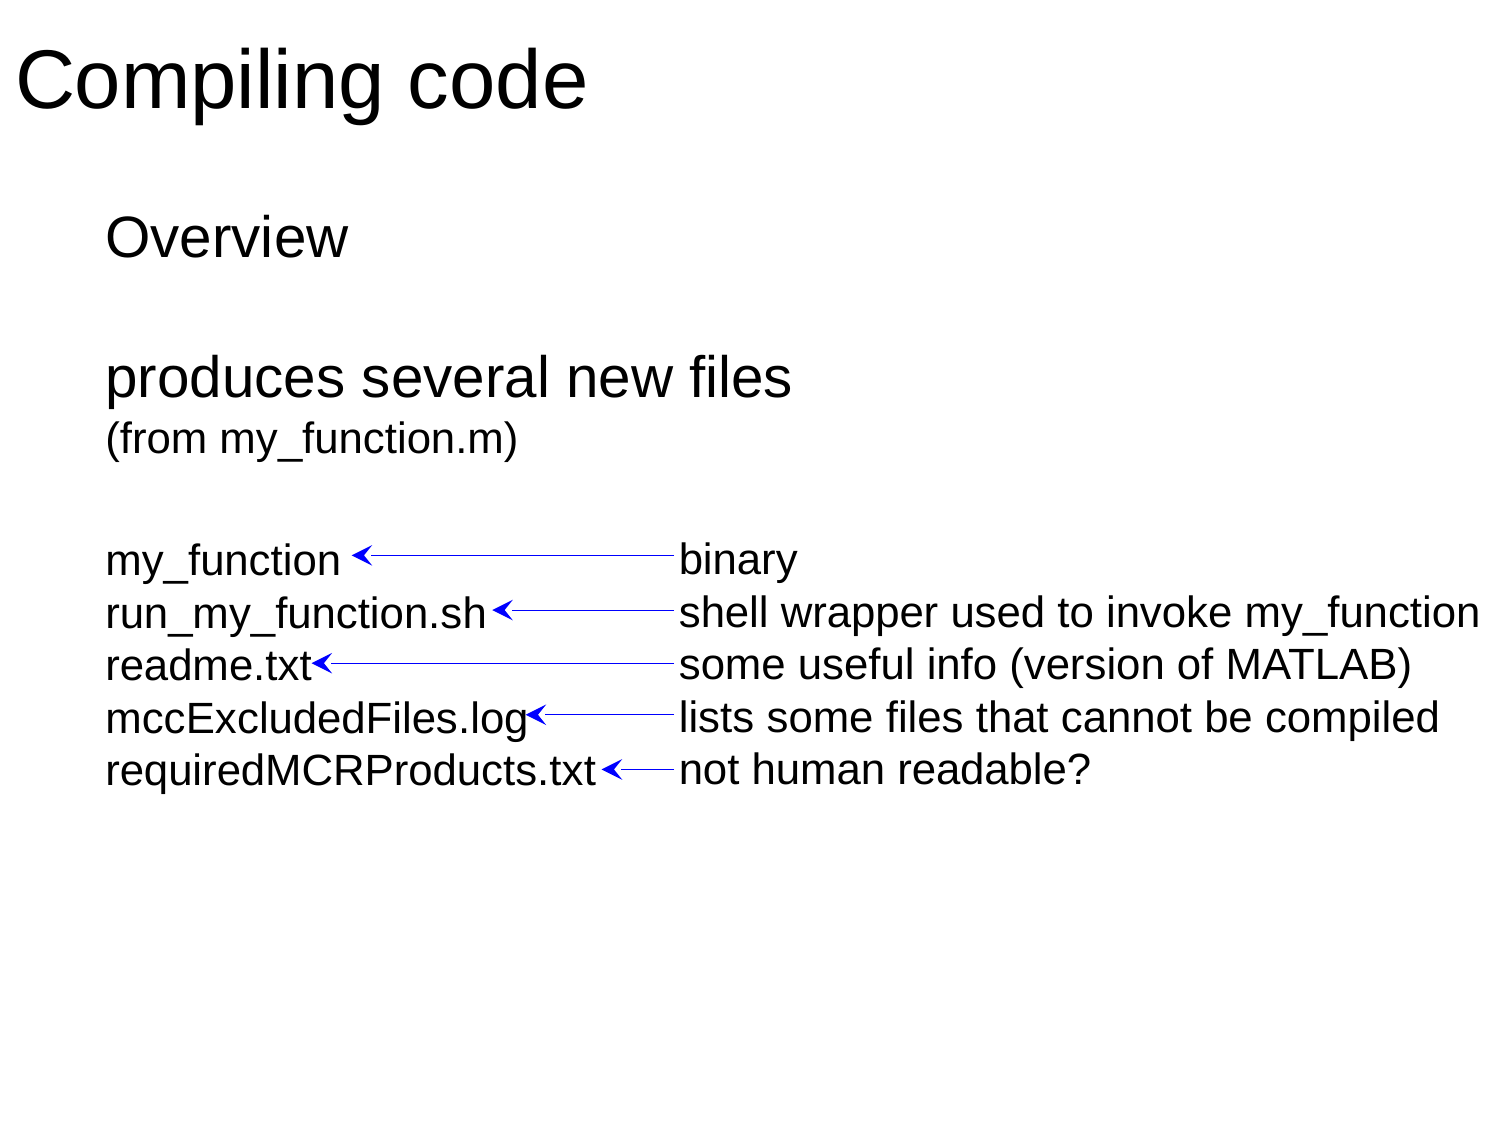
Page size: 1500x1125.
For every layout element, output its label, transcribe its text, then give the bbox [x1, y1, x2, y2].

text_box binary shell wrapper used to invoke my_function some useful info (version of MATLAB) lists some files that cannot be compiled not human readable? [871, 523, 1500, 846]
text_box Compiling code [0, 0, 1500, 163]
text_box Overview produces several new files (from my_function.m) my_function run_my_function.sh readme.txt mccExcludedFiles.log requiredMCRProducts.txt [90, 192, 871, 872]
